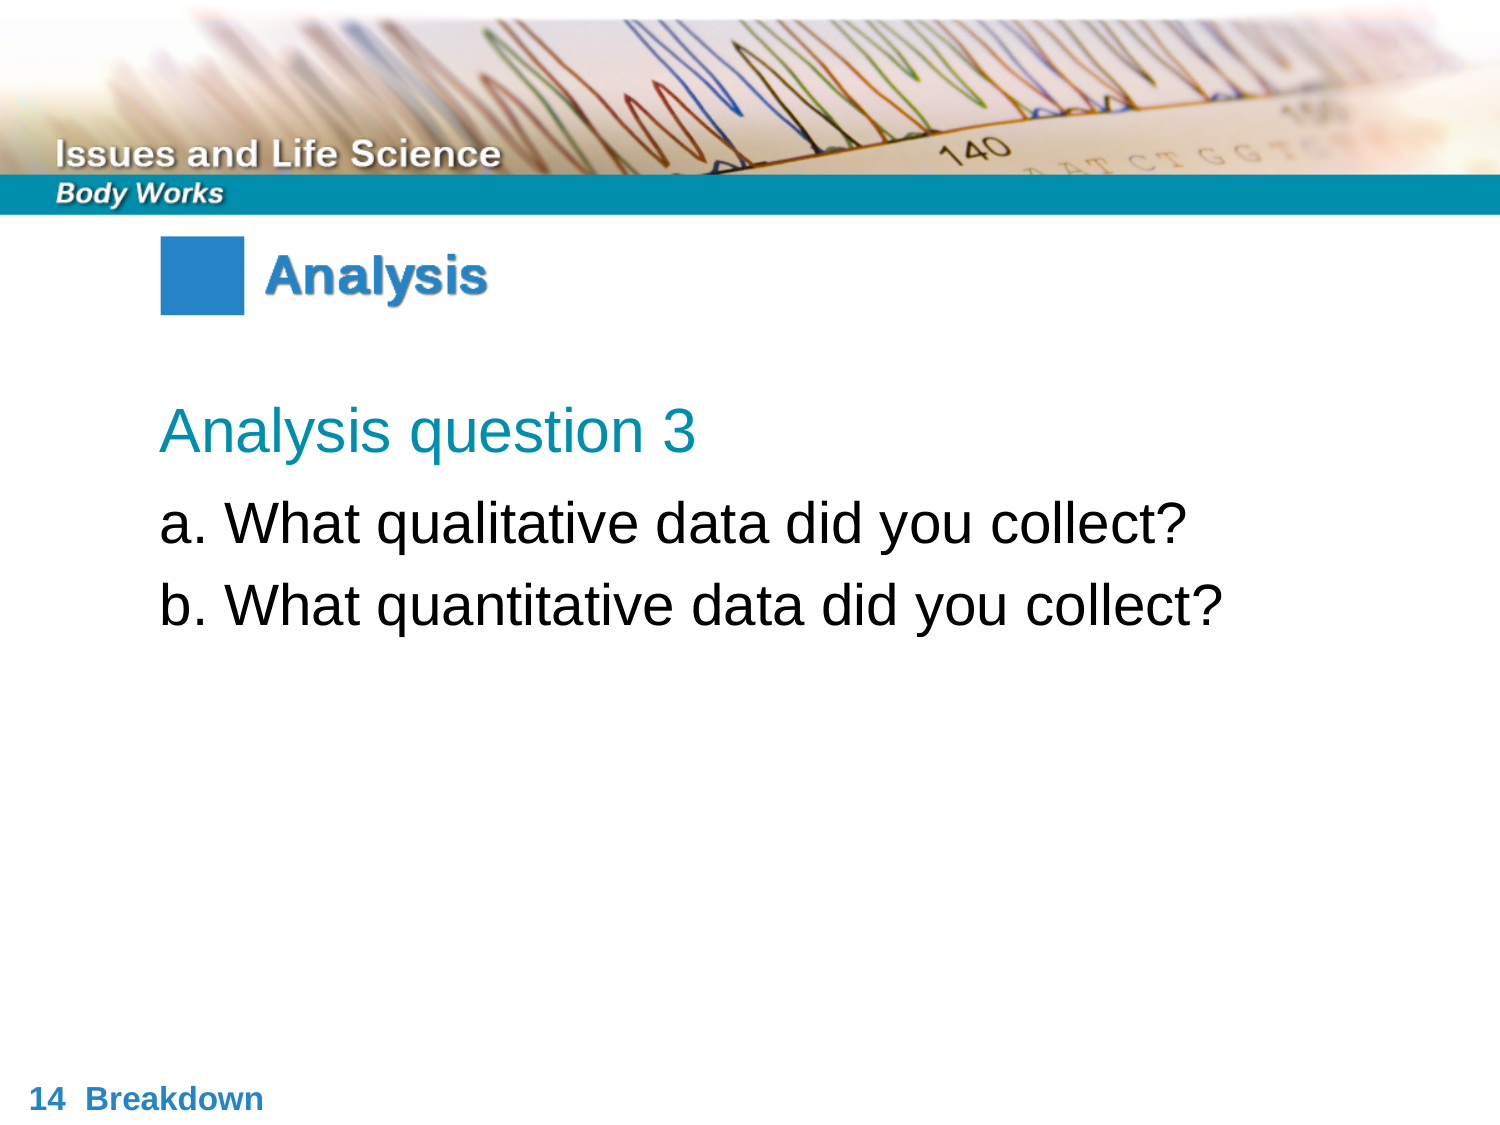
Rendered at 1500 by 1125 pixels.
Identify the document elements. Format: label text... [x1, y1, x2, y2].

picture [0, 0, 1500, 354]
list Analysis question 3 [144, 383, 1443, 478]
list a. What qualitative data did you collect? b. What quantitative data did you collect? [144, 478, 1443, 1077]
